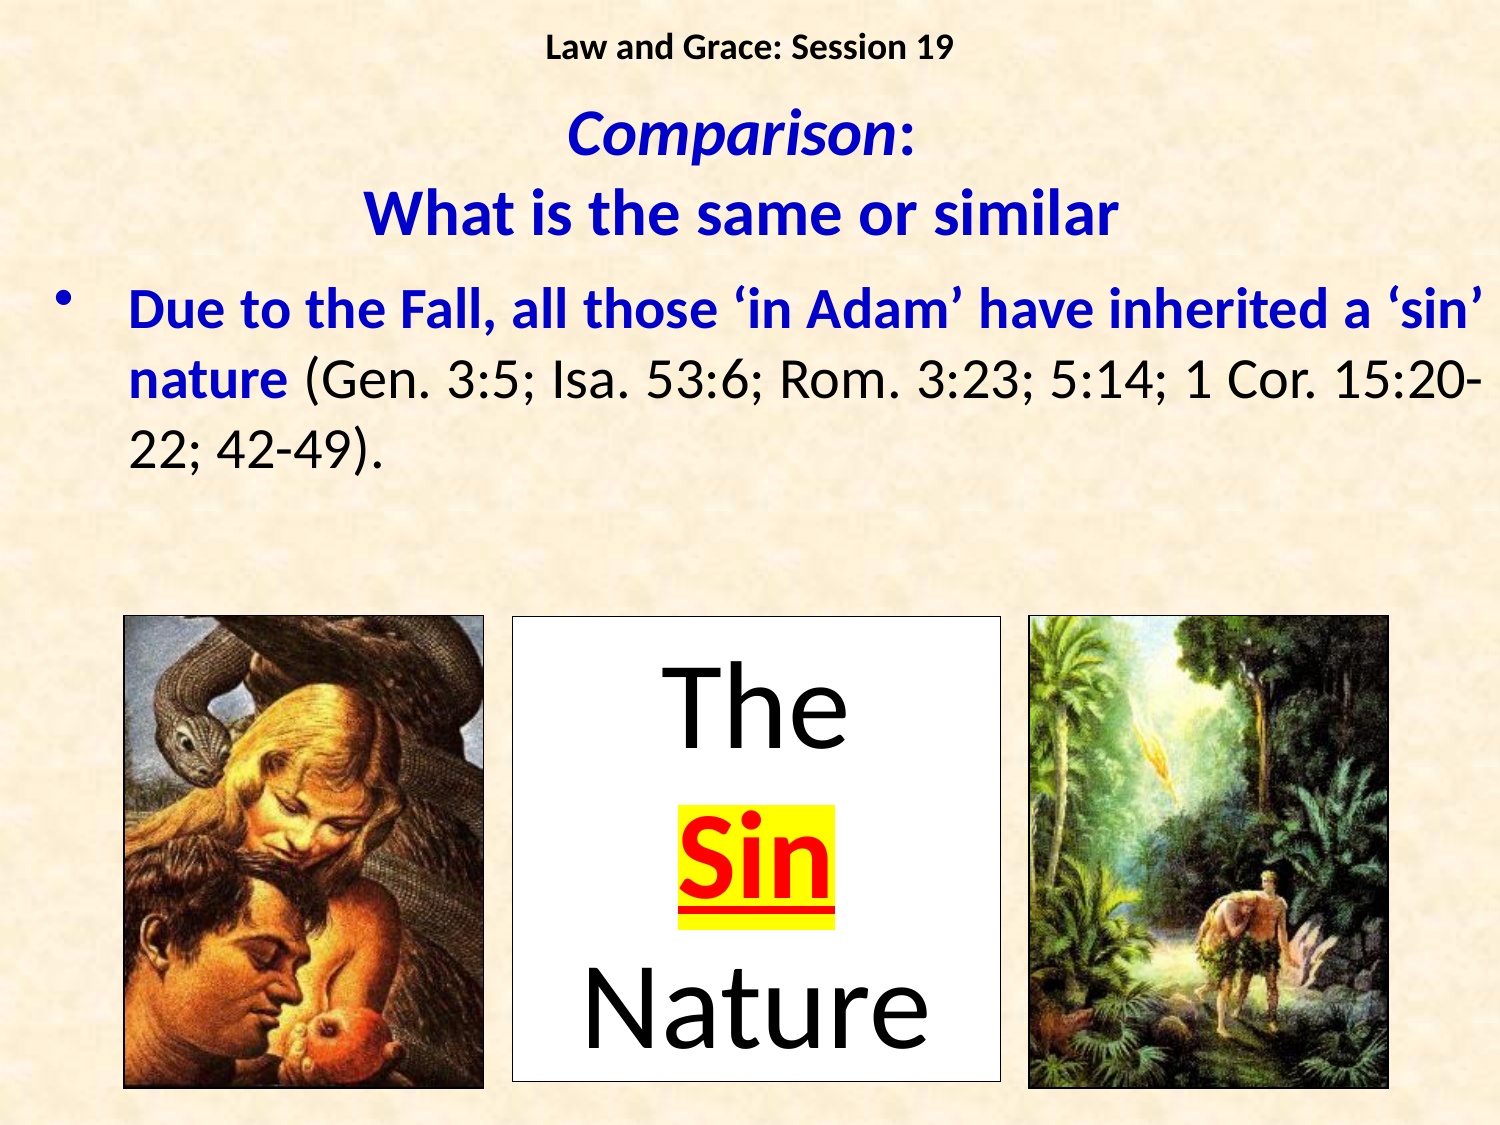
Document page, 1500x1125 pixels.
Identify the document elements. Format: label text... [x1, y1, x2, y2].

picture [0, 0, 1500, 1125]
text_box Due to the Fall, all those ‘in Adam’ have inherited a ‘sin’ nature (Gen. 3:5; Isa. 53:6; Rom. 3:23; 5:14; 1 Cor. 15:20-22; 42-49). [39, 262, 1500, 505]
text_box Comparison: What is the same or similar [112, 112, 1388, 225]
text_box The Sin Nature [512, 616, 1000, 1081]
text_box Law and Grace: Session 19 [174, 14, 1325, 74]
